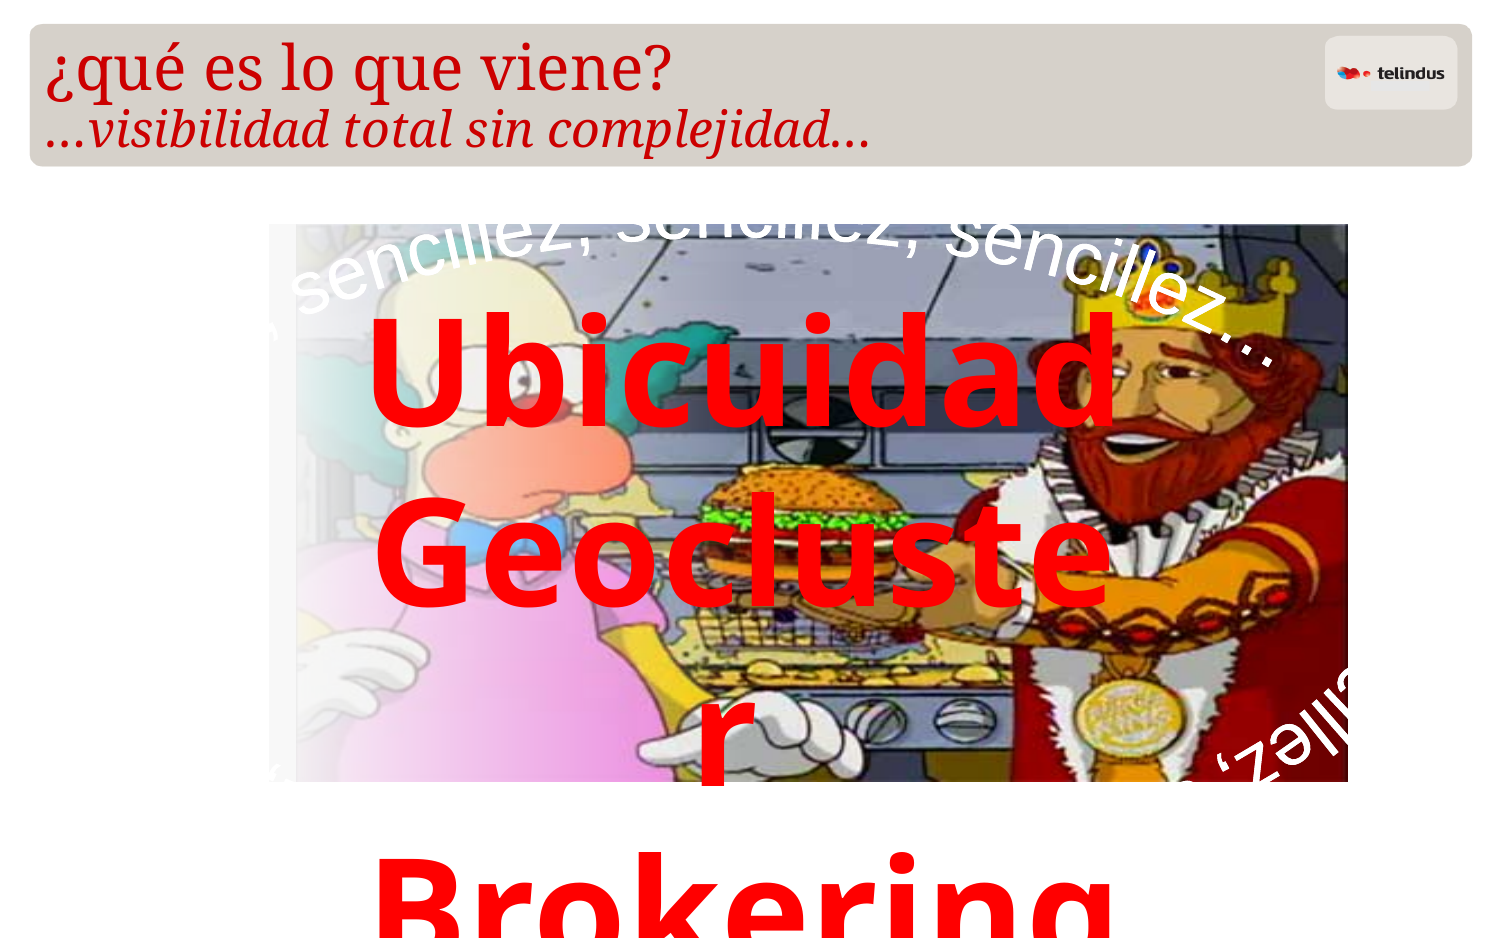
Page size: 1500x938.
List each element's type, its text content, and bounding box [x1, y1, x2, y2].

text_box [269, 224, 1348, 782]
title ¿qué es lo que viene? …visibilidad total sin complejidad… [45, 36, 1287, 156]
picture [0, 0, 1500, 938]
text_box Ubicuidad Geocluster Brokering [328, 790, 1161, 938]
